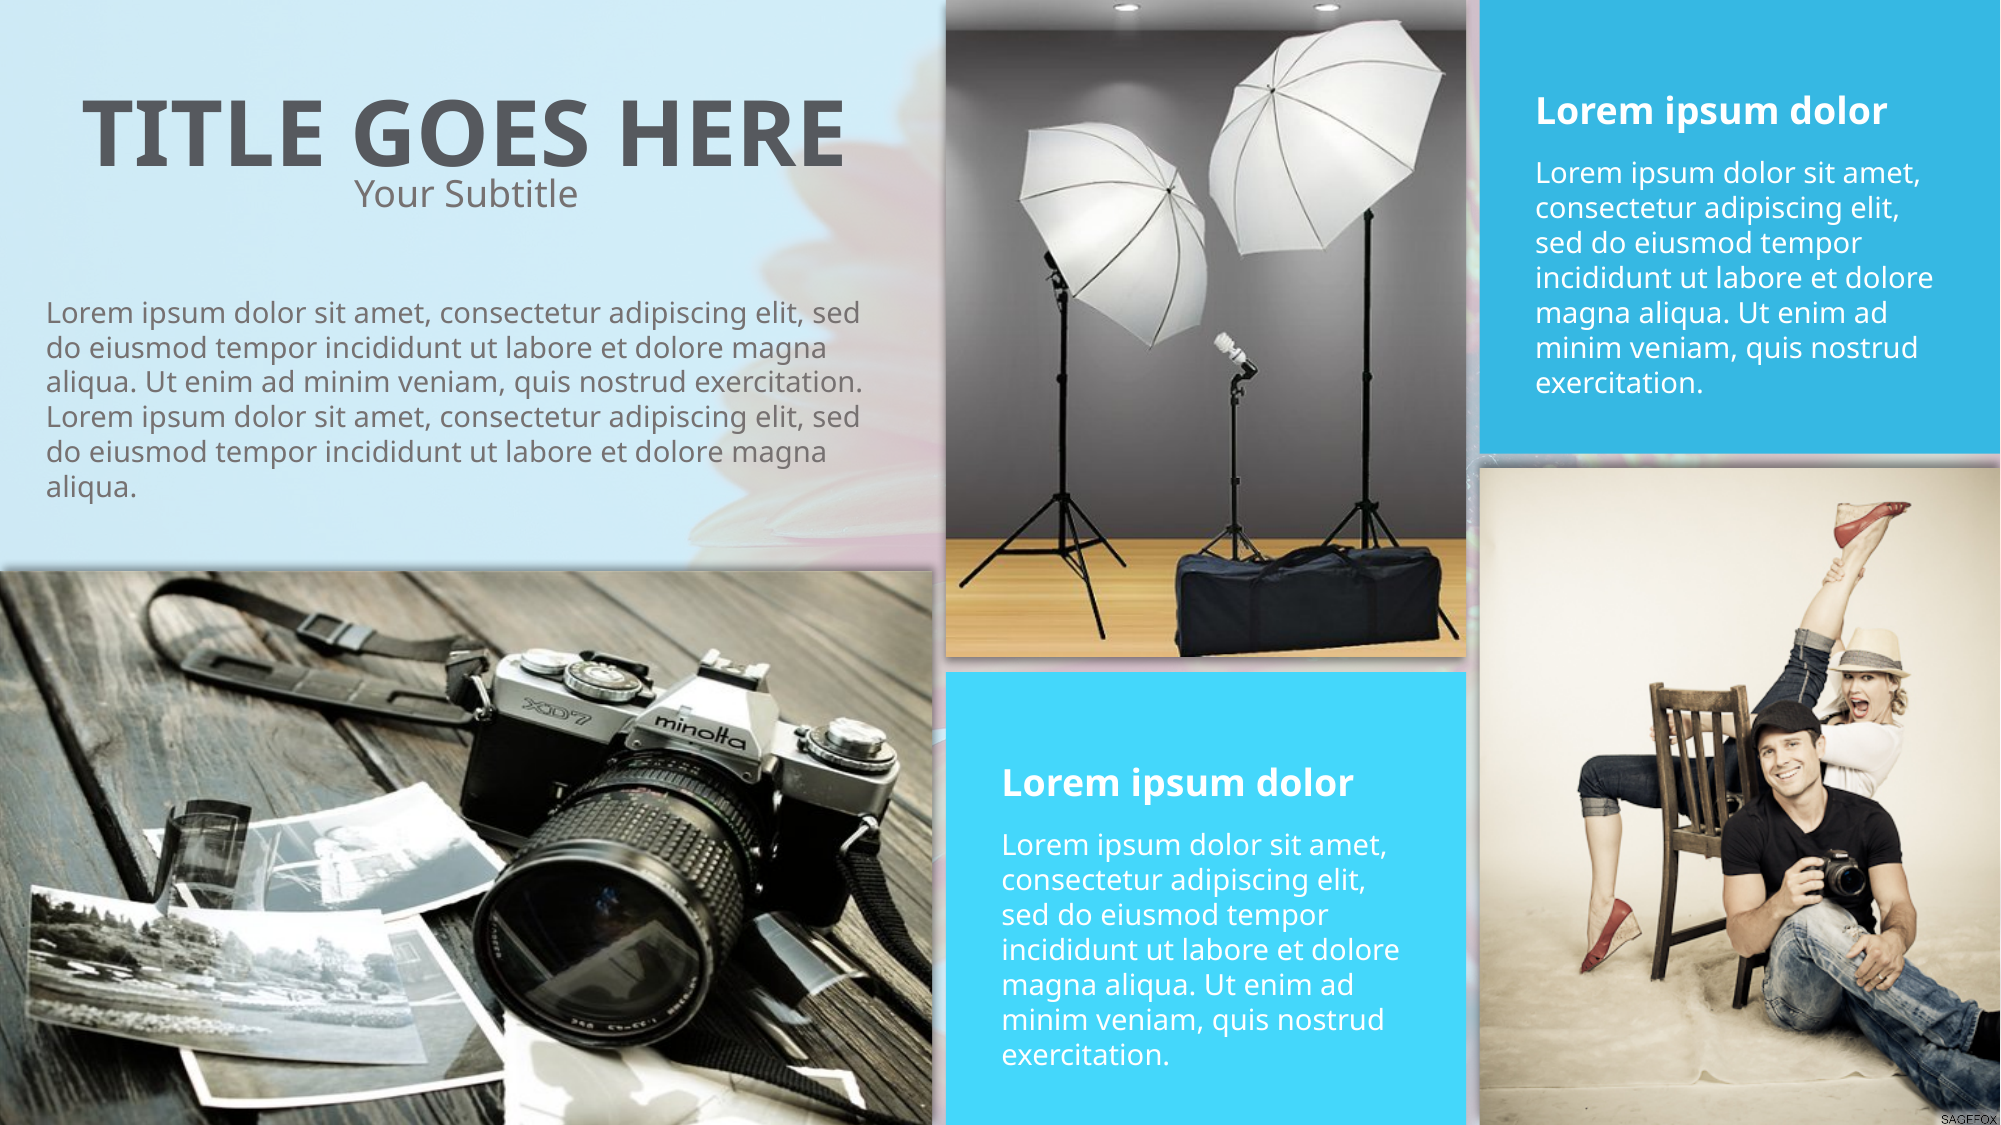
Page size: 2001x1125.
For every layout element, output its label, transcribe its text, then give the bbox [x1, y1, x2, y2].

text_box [1520, 79, 1960, 375]
text_box [945, 671, 1467, 1125]
text_box Lorem ipsum dolor sit amet, consectetur adipiscing elit, sed do eiusmod tempor incididunt ut labore et dolore magna aliqua. Ut enim ad minim veniam, quis nostrud exercitation. Lorem ipsum dolor sit amet, consectetur adipiscing elit, sed do eiusmod tempor incididunt ut labore et dolore magna aliqua. [31, 286, 918, 512]
text_box [1479, 0, 2000, 455]
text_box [13, 66, 918, 224]
picture [1938, 1114, 1999, 1125]
text_box [945, 0, 1467, 657]
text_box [986, 751, 1426, 1047]
text_box [0, 571, 933, 1125]
text_box [1479, 468, 2000, 1125]
